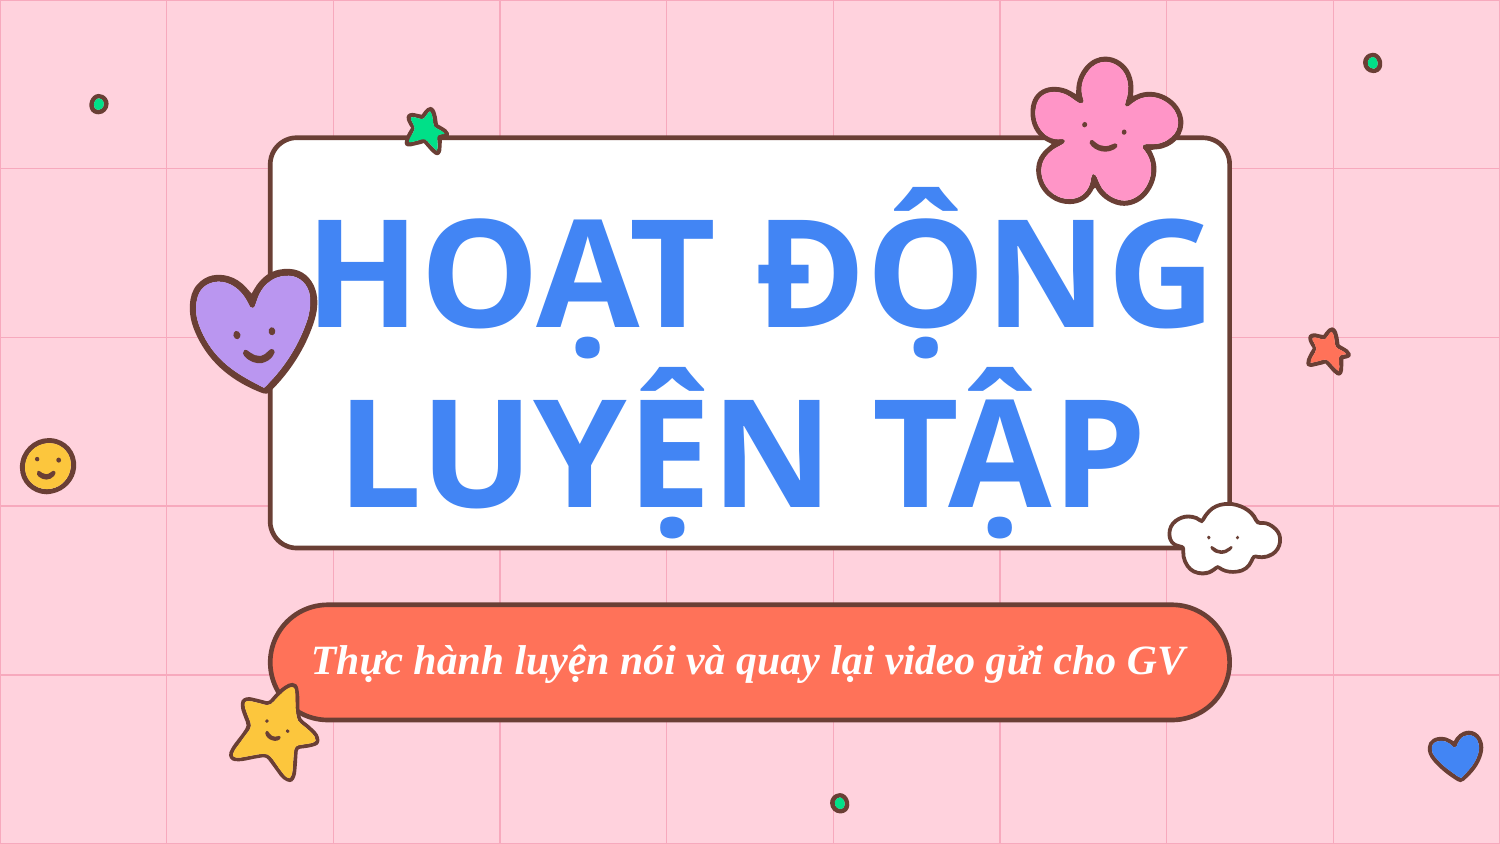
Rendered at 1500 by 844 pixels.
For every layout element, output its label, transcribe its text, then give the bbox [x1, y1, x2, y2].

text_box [829, 792, 850, 814]
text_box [404, 106, 450, 156]
title HOẠT ĐỘNG LUYỆN TẬP [271, 180, 1251, 535]
subtitle Thực hành luyện nói và quay lại video gửi cho GV [290, 617, 1206, 712]
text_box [1306, 327, 1352, 376]
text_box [1030, 56, 1189, 207]
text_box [227, 682, 321, 783]
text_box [88, 93, 109, 115]
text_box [1166, 501, 1284, 576]
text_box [194, 266, 325, 395]
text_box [1362, 52, 1383, 74]
